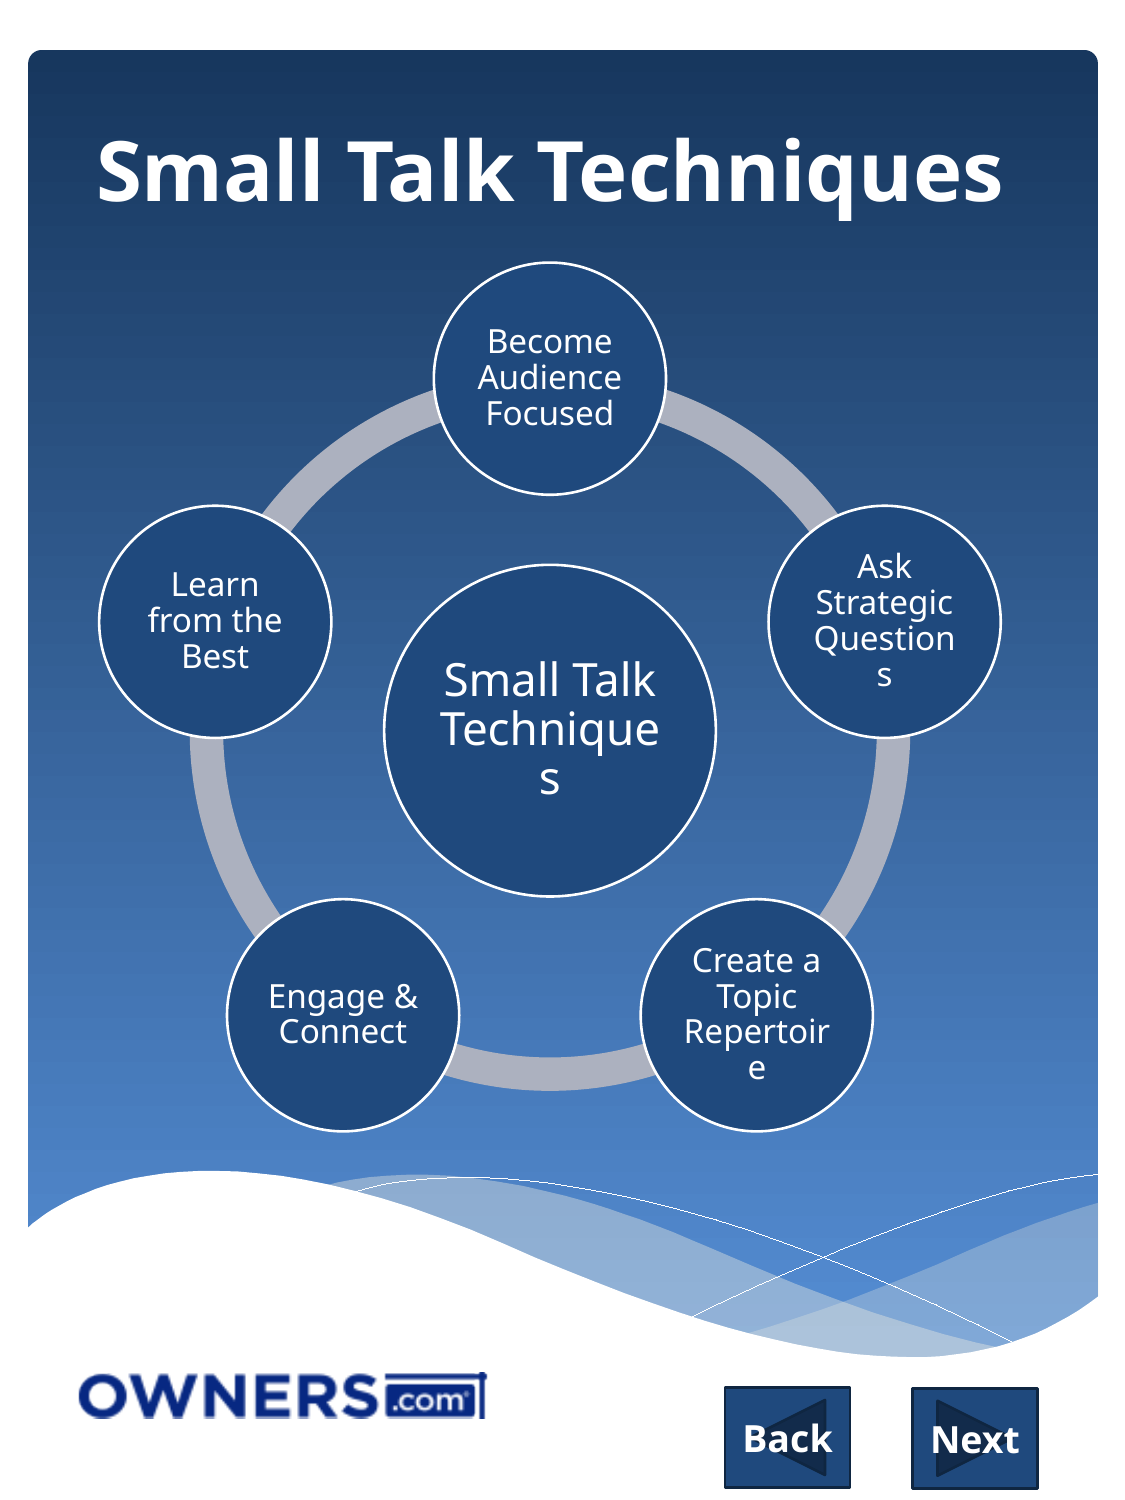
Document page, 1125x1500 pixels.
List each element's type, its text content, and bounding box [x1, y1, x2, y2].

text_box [12, 262, 1088, 1138]
text_box Back [724, 1386, 851, 1489]
title Small Talk Techniques [12, 0, 1089, 226]
picture [74, 1372, 492, 1419]
text_box Next [911, 1387, 1039, 1490]
